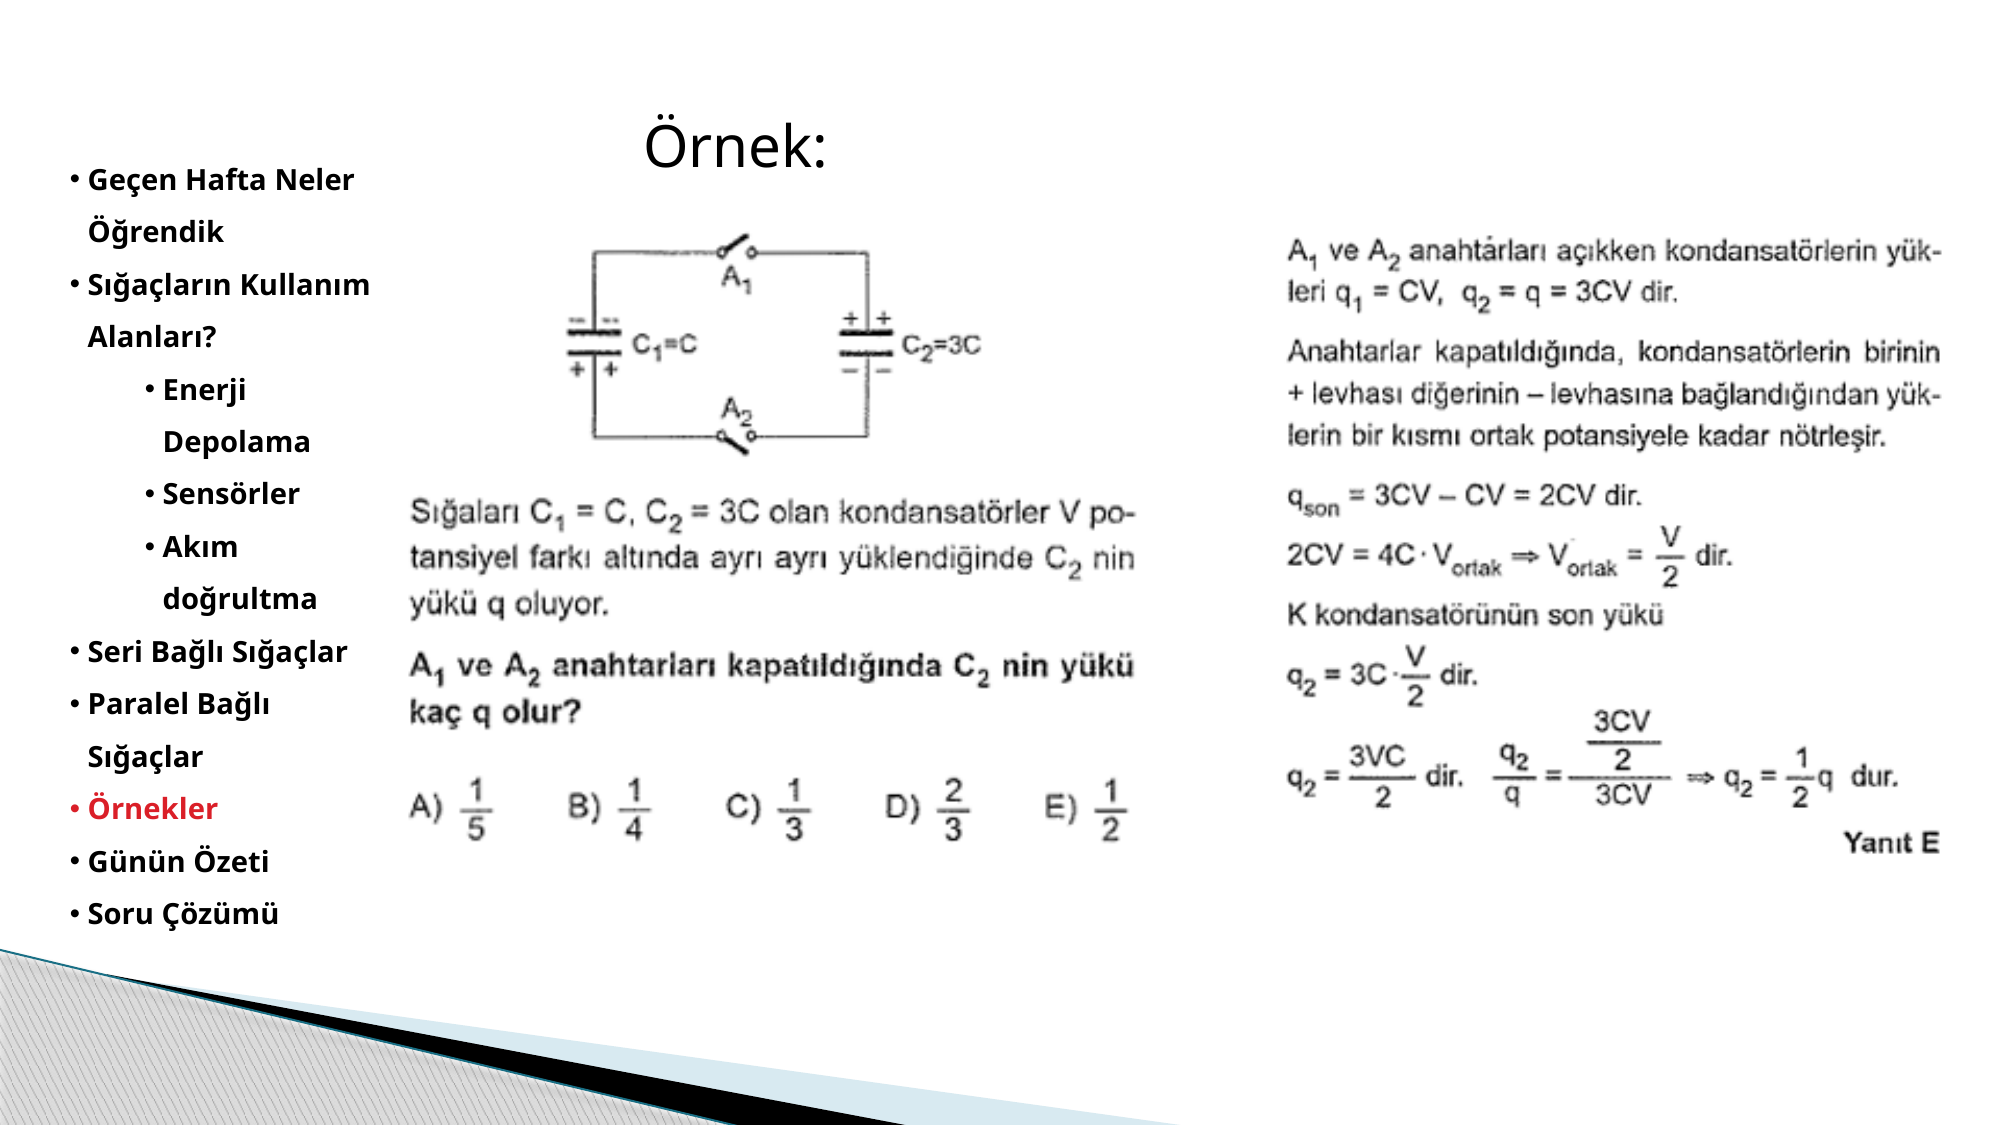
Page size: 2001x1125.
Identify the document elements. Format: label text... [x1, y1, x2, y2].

picture [407, 230, 1139, 847]
text_box Geçen Hafta Neler Öğrendik Sığaçların Kullanım Alanları? Enerji Depolama Sensörler Akım doğrultma Seri Bağlı Sığaçlar Paralel Bağlı Sığaçlar Örnekler Günün Özeti Soru Çözümü [55, 136, 410, 938]
picture [1283, 230, 1945, 856]
text_box Örnek: [628, 101, 2000, 187]
